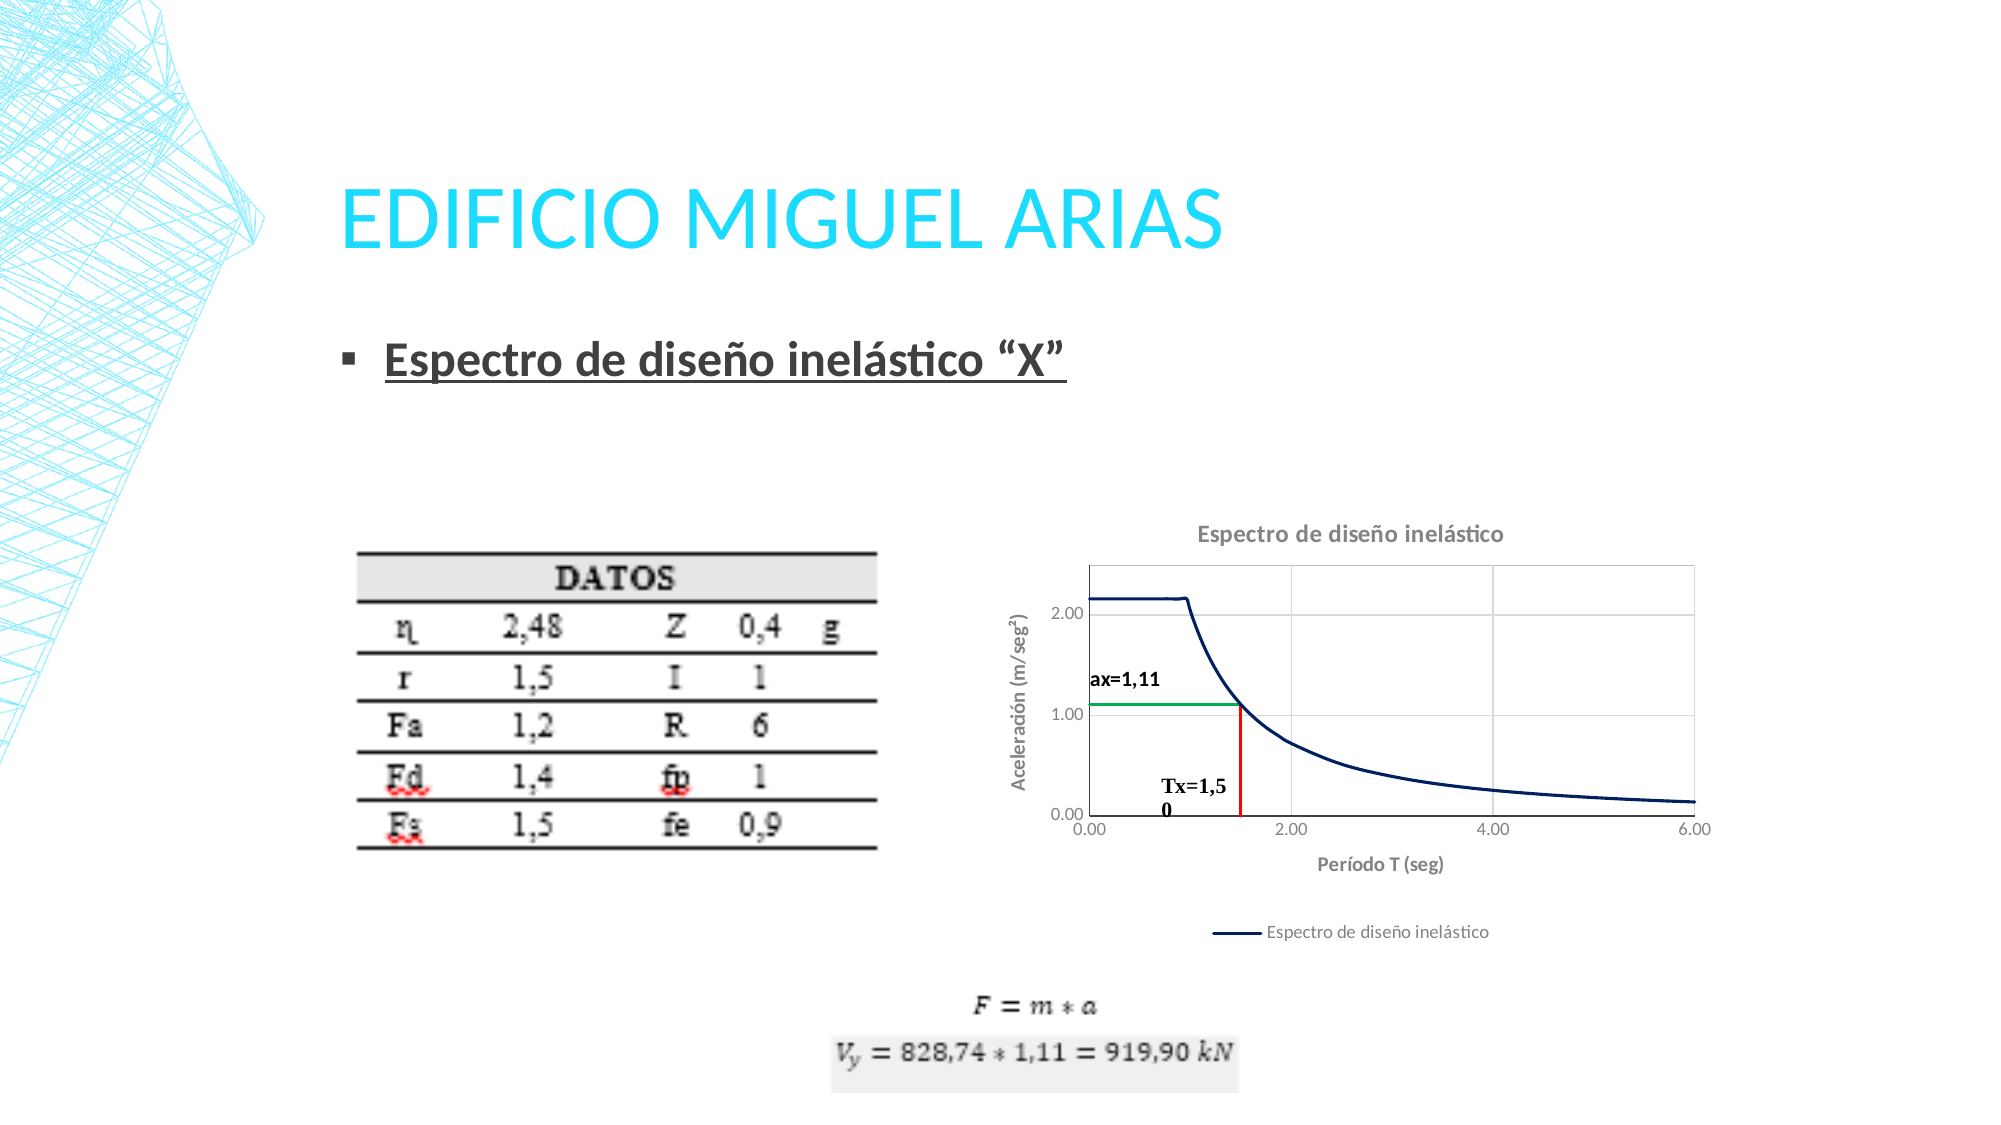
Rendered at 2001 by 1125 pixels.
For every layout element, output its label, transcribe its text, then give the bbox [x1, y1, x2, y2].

title EDIFICIO MIGUEL ARIAS [324, 62, 1863, 275]
chart [976, 498, 1727, 949]
picture [0, 0, 2001, 1125]
list Espectro de diseño inelástico “X” [324, 326, 1863, 443]
